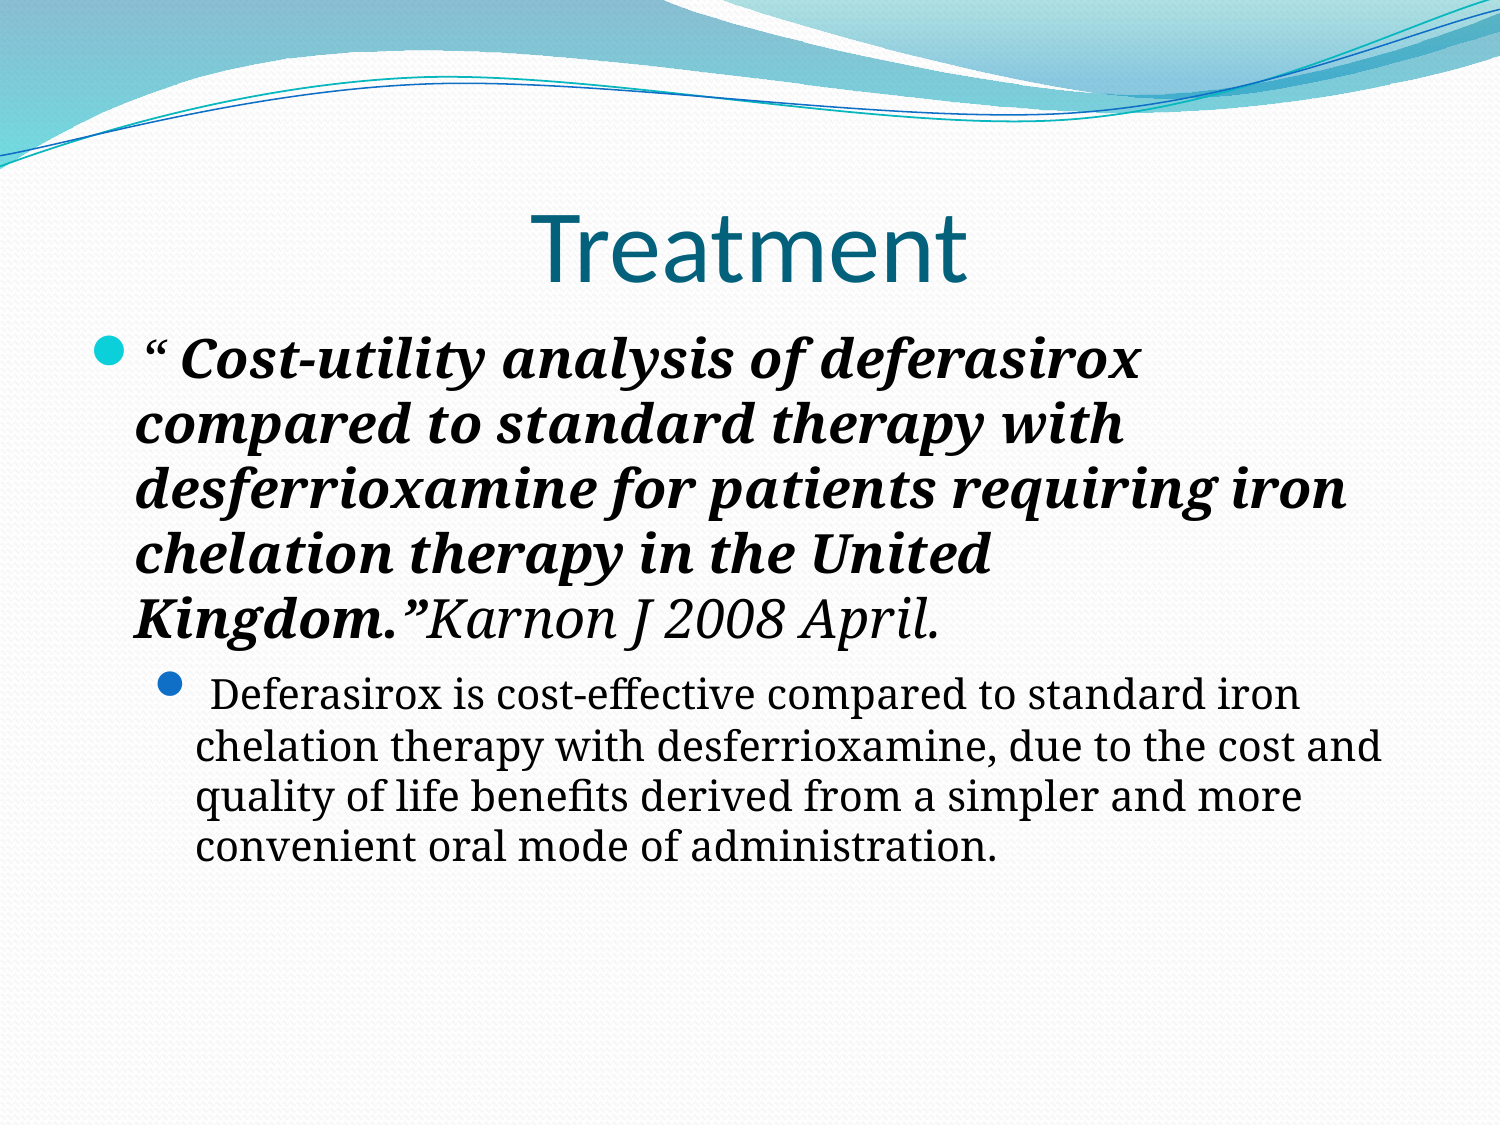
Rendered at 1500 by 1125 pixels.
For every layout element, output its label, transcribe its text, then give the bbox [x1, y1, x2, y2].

list “ Cost-utility analysis of deferasirox compared to standard therapy with desferrioxamine for patients requiring iron chelation therapy in the United Kingdom.”Karnon J 2008 April. Deferasirox is cost-effective compared to standard iron chelation therapy with desferrioxamine, due to the cost and quality of life benefits derived from a simpler and more convenient oral mode of administration. [75, 317, 1425, 1038]
title Treatment [75, 115, 1425, 303]
